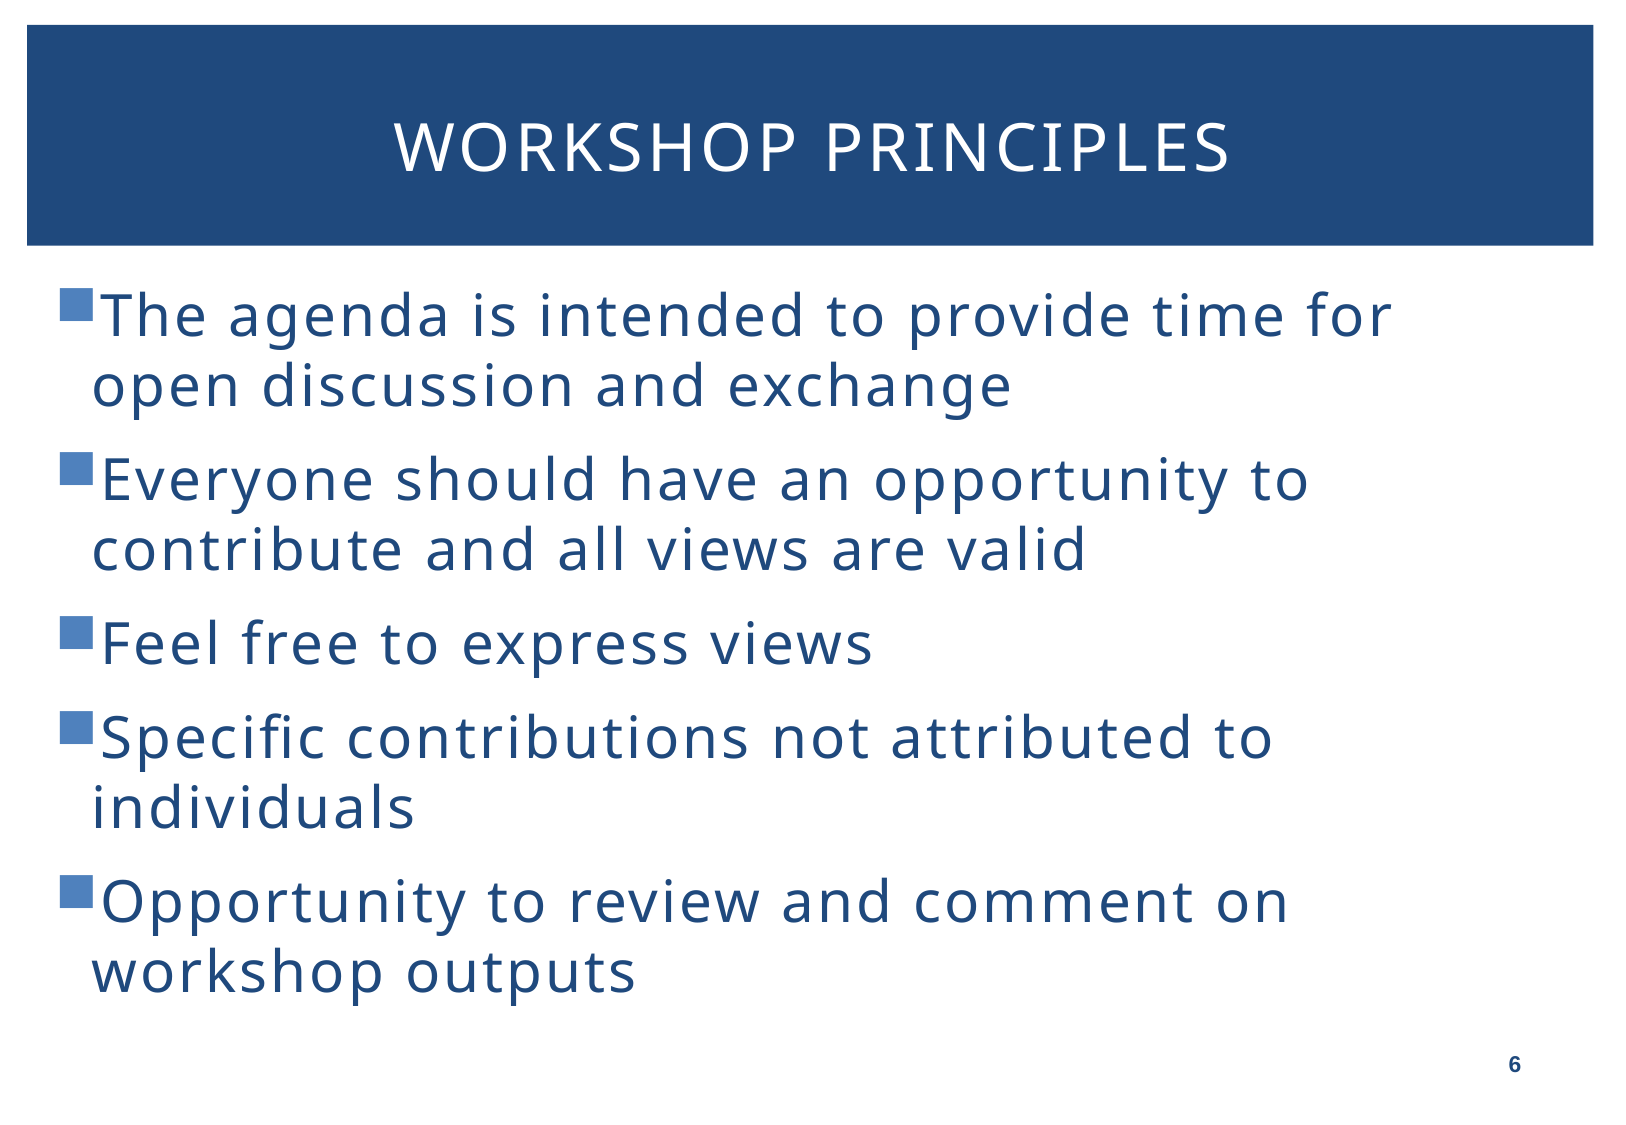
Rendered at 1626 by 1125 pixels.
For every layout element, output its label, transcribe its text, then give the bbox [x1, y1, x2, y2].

slide_number 6 [1462, 1041, 1568, 1089]
title Workshop principles [67, 58, 1557, 232]
list The agenda is intended to provide time for open discussion and exchange Everyone should have an opportunity to contribute and all views are valid Feel free to express views Specific contributions not attributed to individuals Opportunity to review and comment on workshop outputs [31, 270, 1581, 941]
